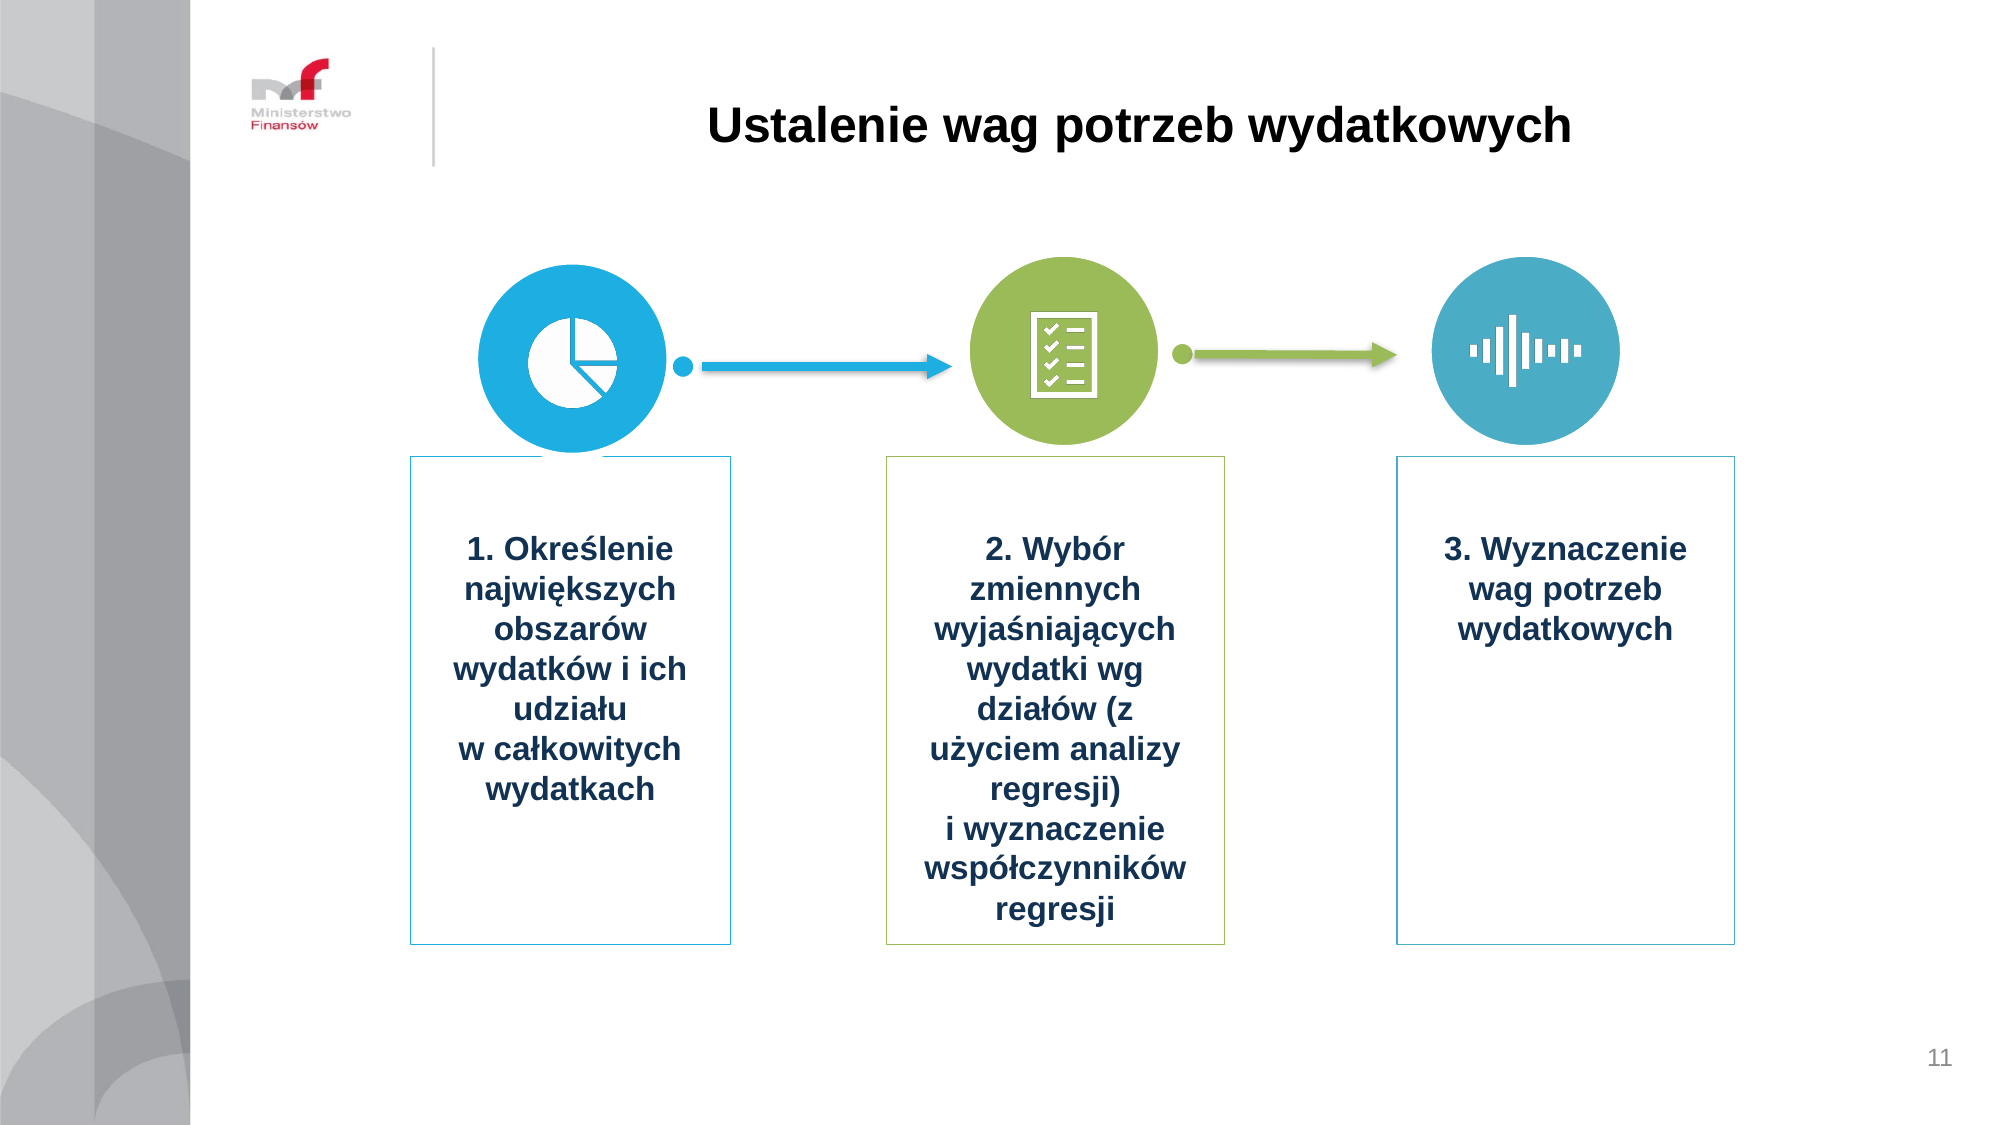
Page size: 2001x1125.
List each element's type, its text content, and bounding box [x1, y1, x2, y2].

text_box [471, 258, 673, 460]
title Ustalenie wag potrzeb wydatkowych [410, 46, 1871, 199]
text_box 2. Wybór zmiennych wyjaśniających wydatki wg działów (z użyciem analizy regresji) i wyznaczenie współczynników regresji [884, 454, 1226, 946]
text_box 3. Wyznaczenie wag potrzeb wydatkowych [1395, 454, 1737, 946]
text_box 1. Określenie największych obszarów wydatków i ich udziału w całkowitych wydatkach [408, 454, 733, 946]
text_box [963, 250, 1165, 452]
picture [0, 0, 2001, 1125]
text_box [668, 352, 698, 382]
slide_number 11 [1501, 1026, 1969, 1087]
text_box [1167, 339, 1196, 369]
text_box [1425, 250, 1627, 452]
